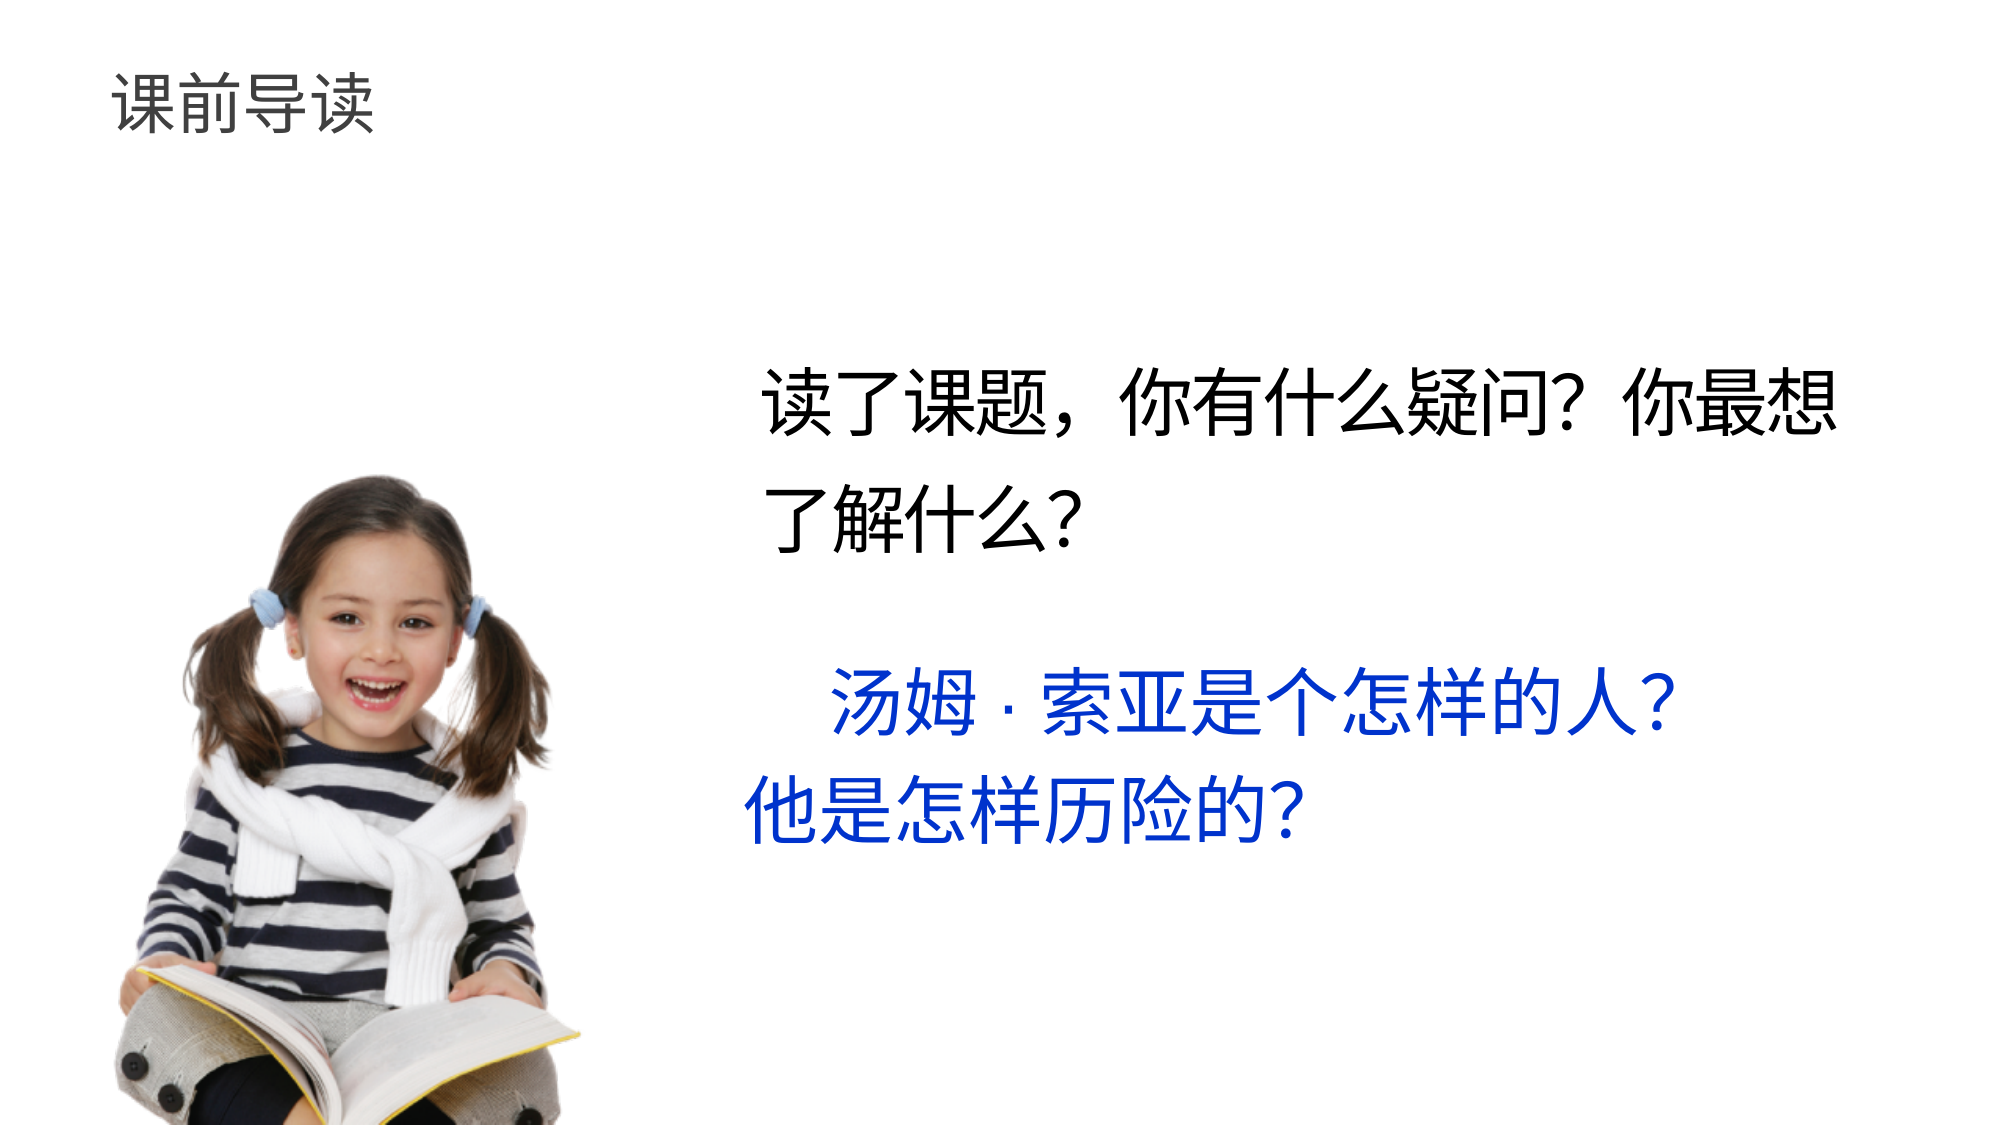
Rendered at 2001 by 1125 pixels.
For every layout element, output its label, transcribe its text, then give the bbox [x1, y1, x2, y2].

picture [94, 467, 592, 1125]
text_box 读了课题，你有什么疑问？你最想了解什么？ [744, 321, 1869, 570]
text_box 课前导读 [94, 54, 772, 150]
text_box 汤姆·索亚是个怎样的人？他是怎样历险的？ [729, 630, 1804, 862]
